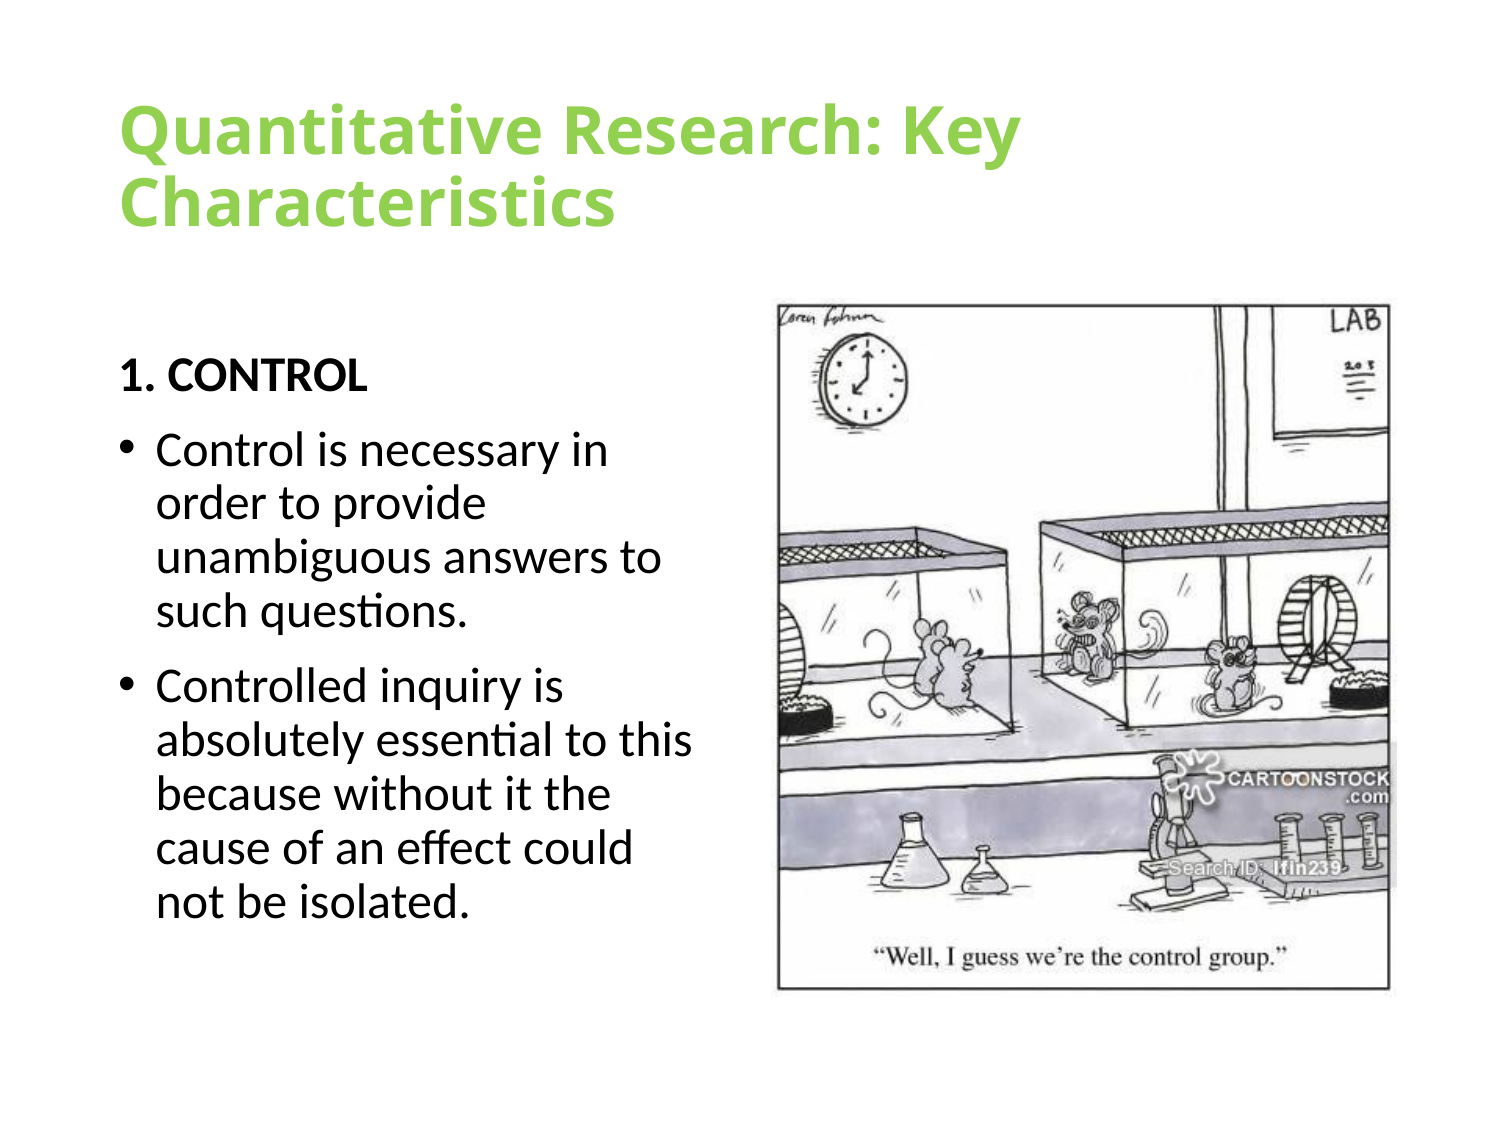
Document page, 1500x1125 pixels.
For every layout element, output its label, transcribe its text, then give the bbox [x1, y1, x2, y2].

list 1. CONTROL Control is necessary in order to provide unambiguous answers to such questions. Controlled inquiry is absolutely essential to this because without it the cause of an effect could not be isolated. [103, 340, 717, 955]
picture [771, 298, 1397, 997]
title Quantitative Research: Key Characteristics [103, 59, 1397, 278]
